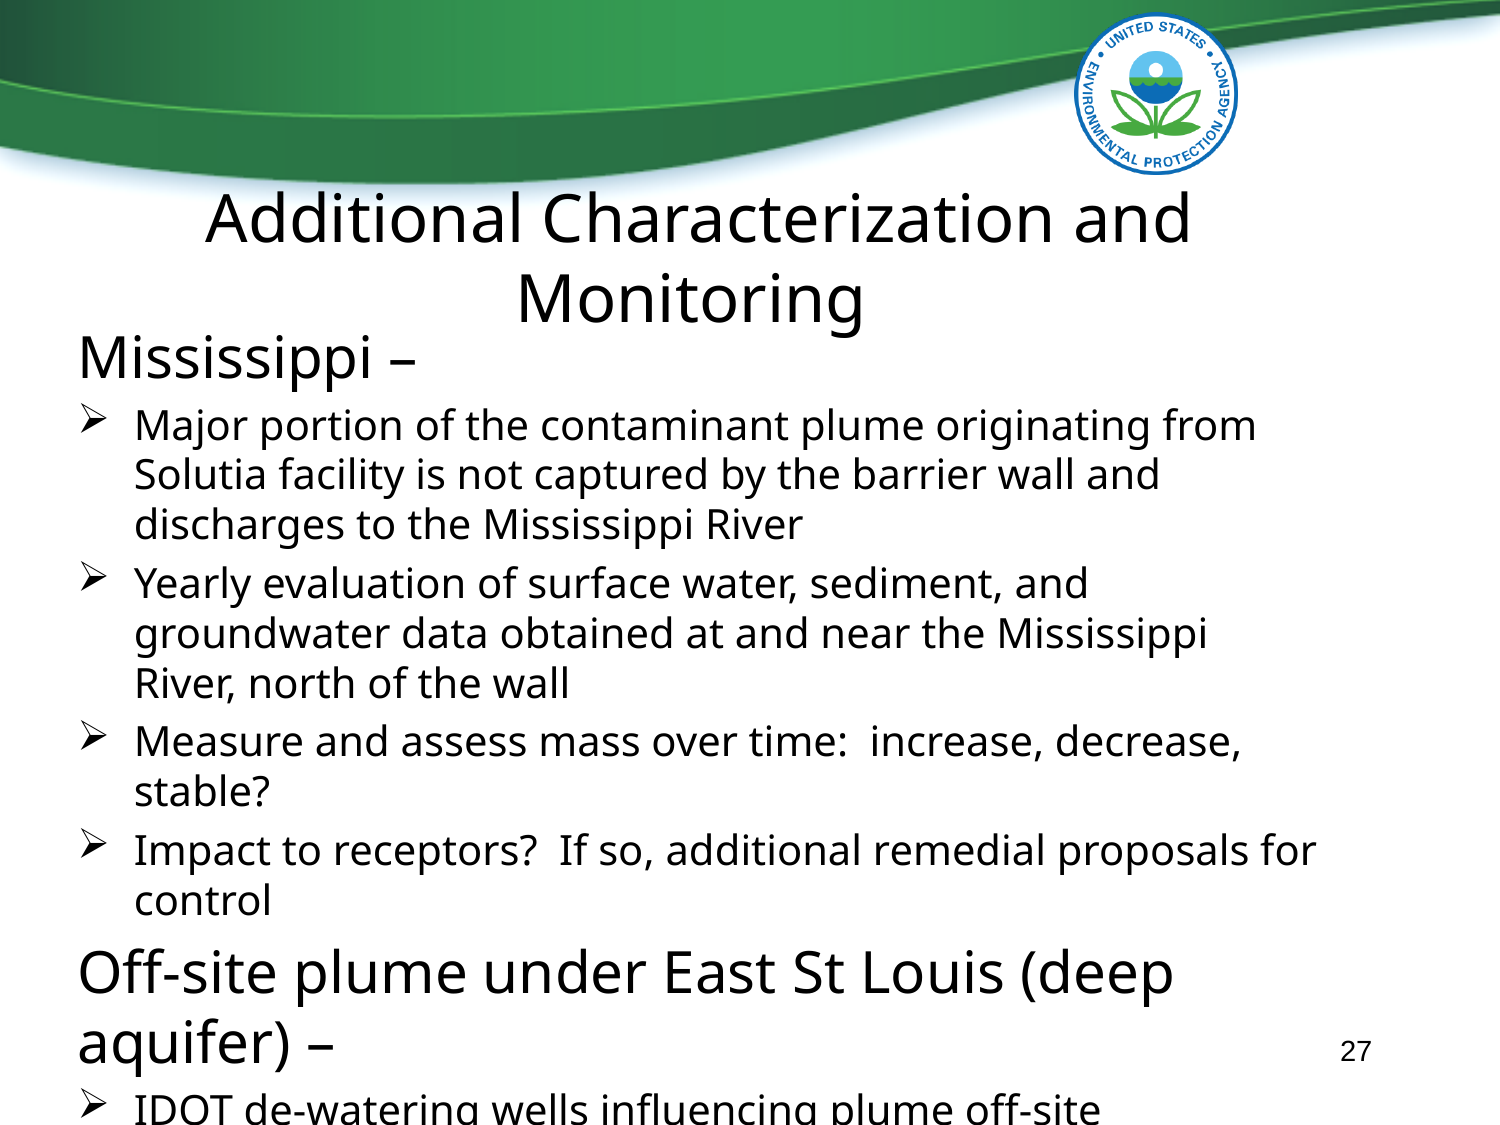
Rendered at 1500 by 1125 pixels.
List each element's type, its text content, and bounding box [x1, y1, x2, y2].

slide_number 27 [1074, 1024, 1388, 1101]
picture [1074, 12, 1238, 174]
list Mississippi – Major portion of the contaminant plume originating from Solutia facility is not captured by the barrier wall and discharges to the Mississippi River Yearly evaluation of surface water, sediment, and groundwater data obtained at and near the Mississippi River, north of the wall Measure and assess mass over time: increase, decrease, stable? Impact to receptors? If so, additional remedial proposals for control Off-site plume under East St Louis (deep aquifer) – IDOT de-watering wells influencing plume off-site New well installation to ID extent and impacts to river [62, 312, 1338, 1113]
title Additional Characterization and Monitoring [74, 174, 1326, 312]
